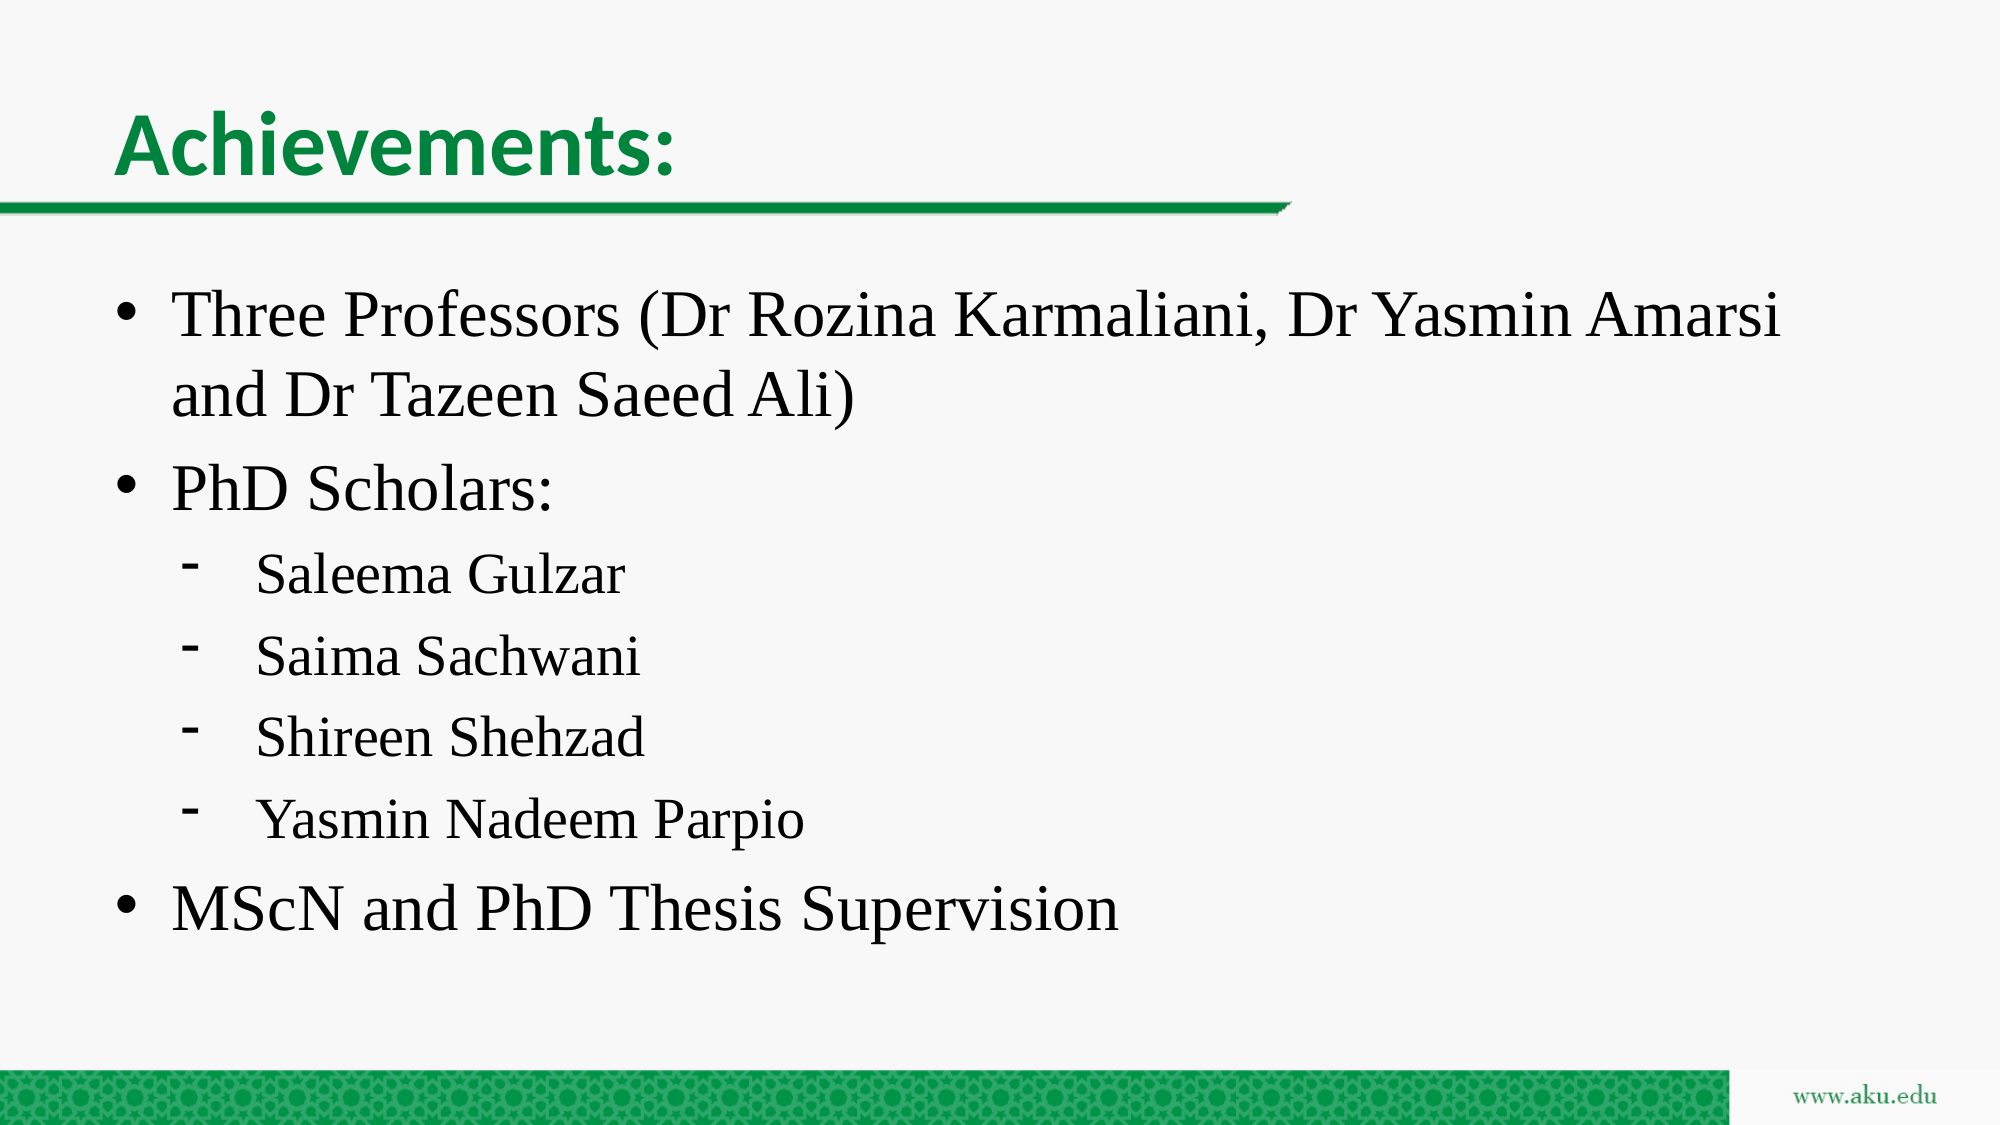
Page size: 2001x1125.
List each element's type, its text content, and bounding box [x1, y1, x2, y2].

picture [0, 201, 99, 216]
list Three Professors (Dr Rozina Karmaliani, Dr Yasmin Amarsi and Dr Tazeen Saeed Ali) PhD Scholars: Saleema Gulzar Saima Sachwani Shireen Shehzad Yasmin Nadeem Parpio MScN and PhD Thesis Supervision [99, 262, 1900, 1000]
picture [0, 1069, 2000, 1125]
title Achievements: [99, 45, 1900, 233]
